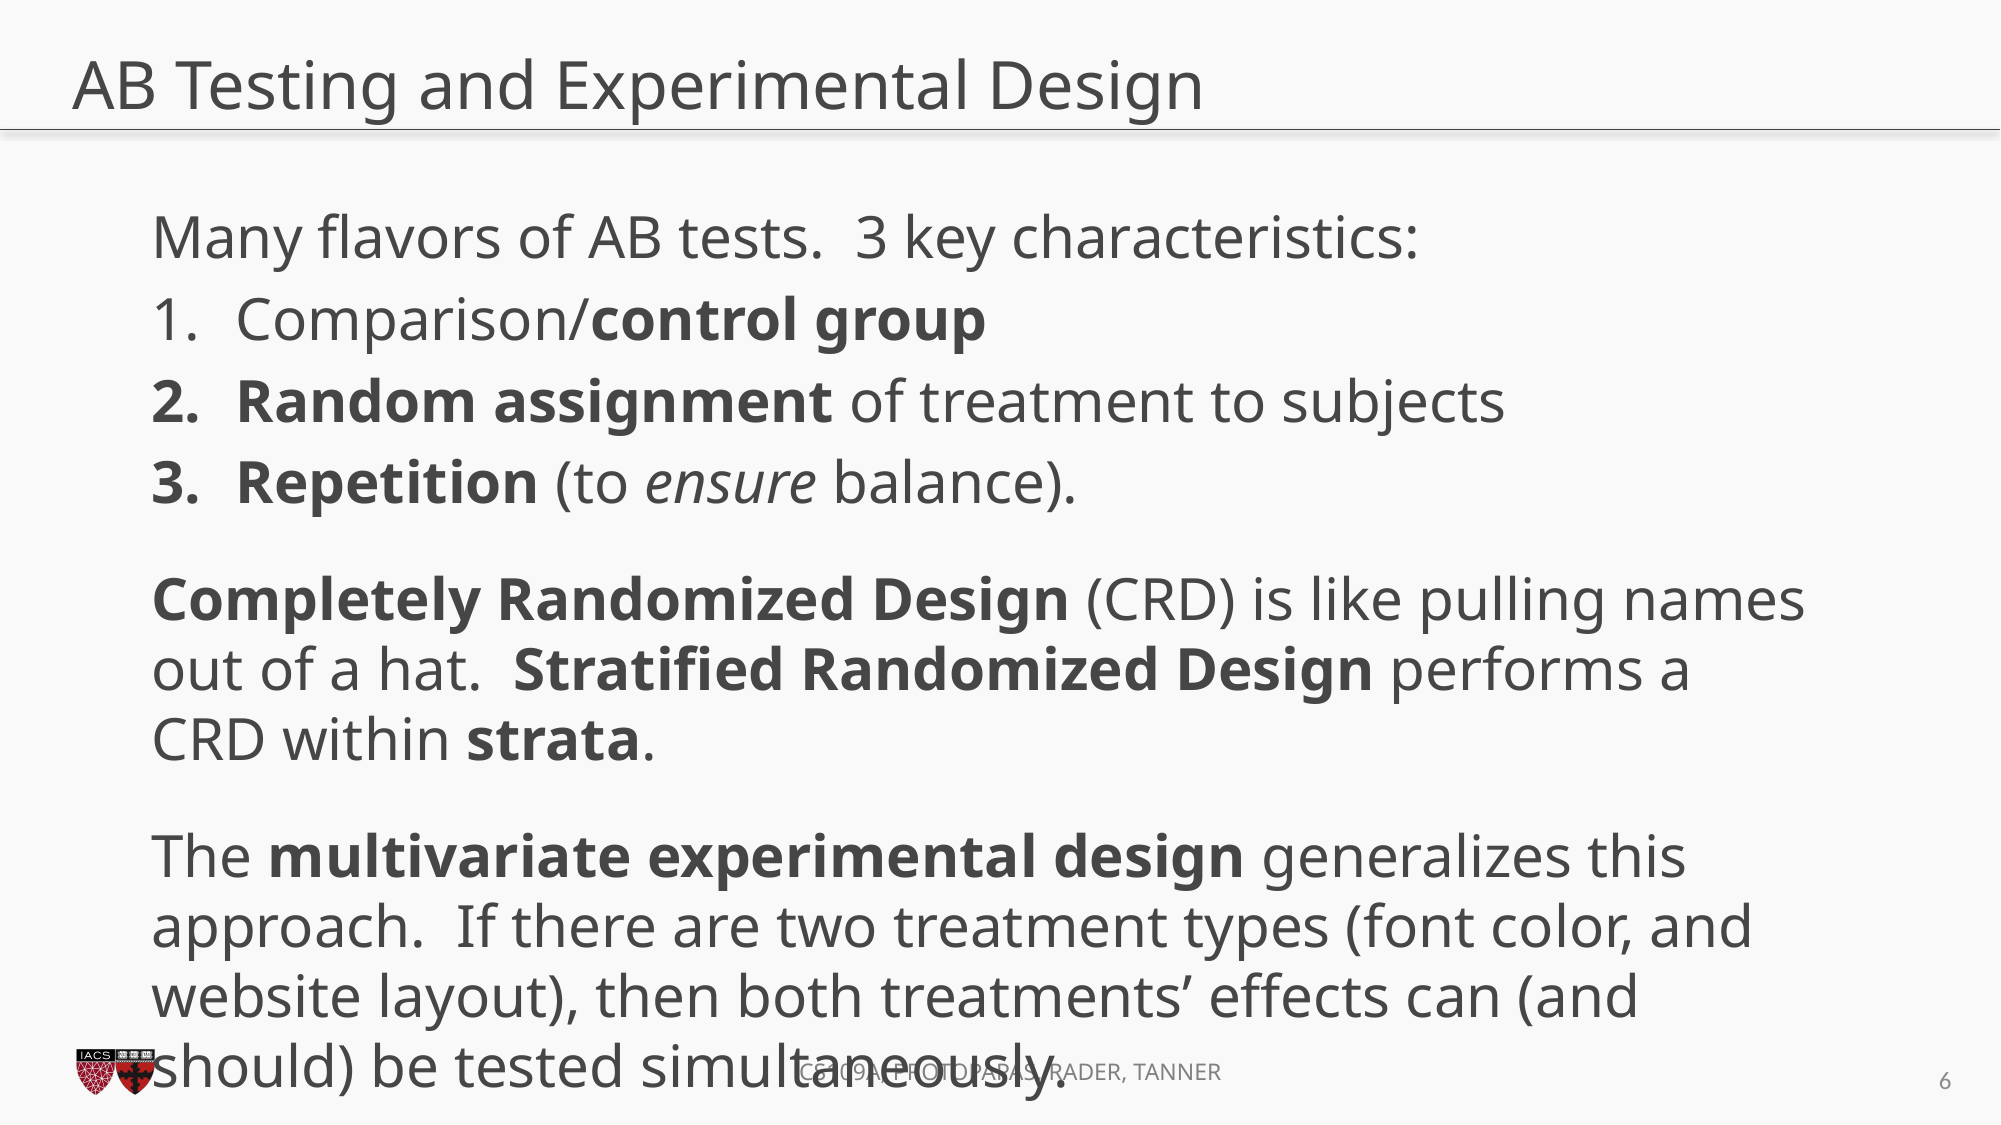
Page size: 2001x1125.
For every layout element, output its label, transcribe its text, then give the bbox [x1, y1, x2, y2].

picture [75, 1049, 155, 1095]
list Many flavors of AB tests. 3 key characteristics: Comparison/control group Random assignment of treatment to subjects Repetition (to ensure balance). Completely Randomized Design (CRD) is like pulling names out of a hat. Stratified Randomized Design performs a CRD within strata. The multivariate experimental design generalizes this approach. If there are two treatment types (font color, and website layout), then both treatments’ effects can (and should) be tested simultaneously. [136, 193, 1831, 1035]
slide_number 6 [1500, 1050, 1967, 1110]
title AB Testing and Experimental Design [57, 35, 1943, 162]
